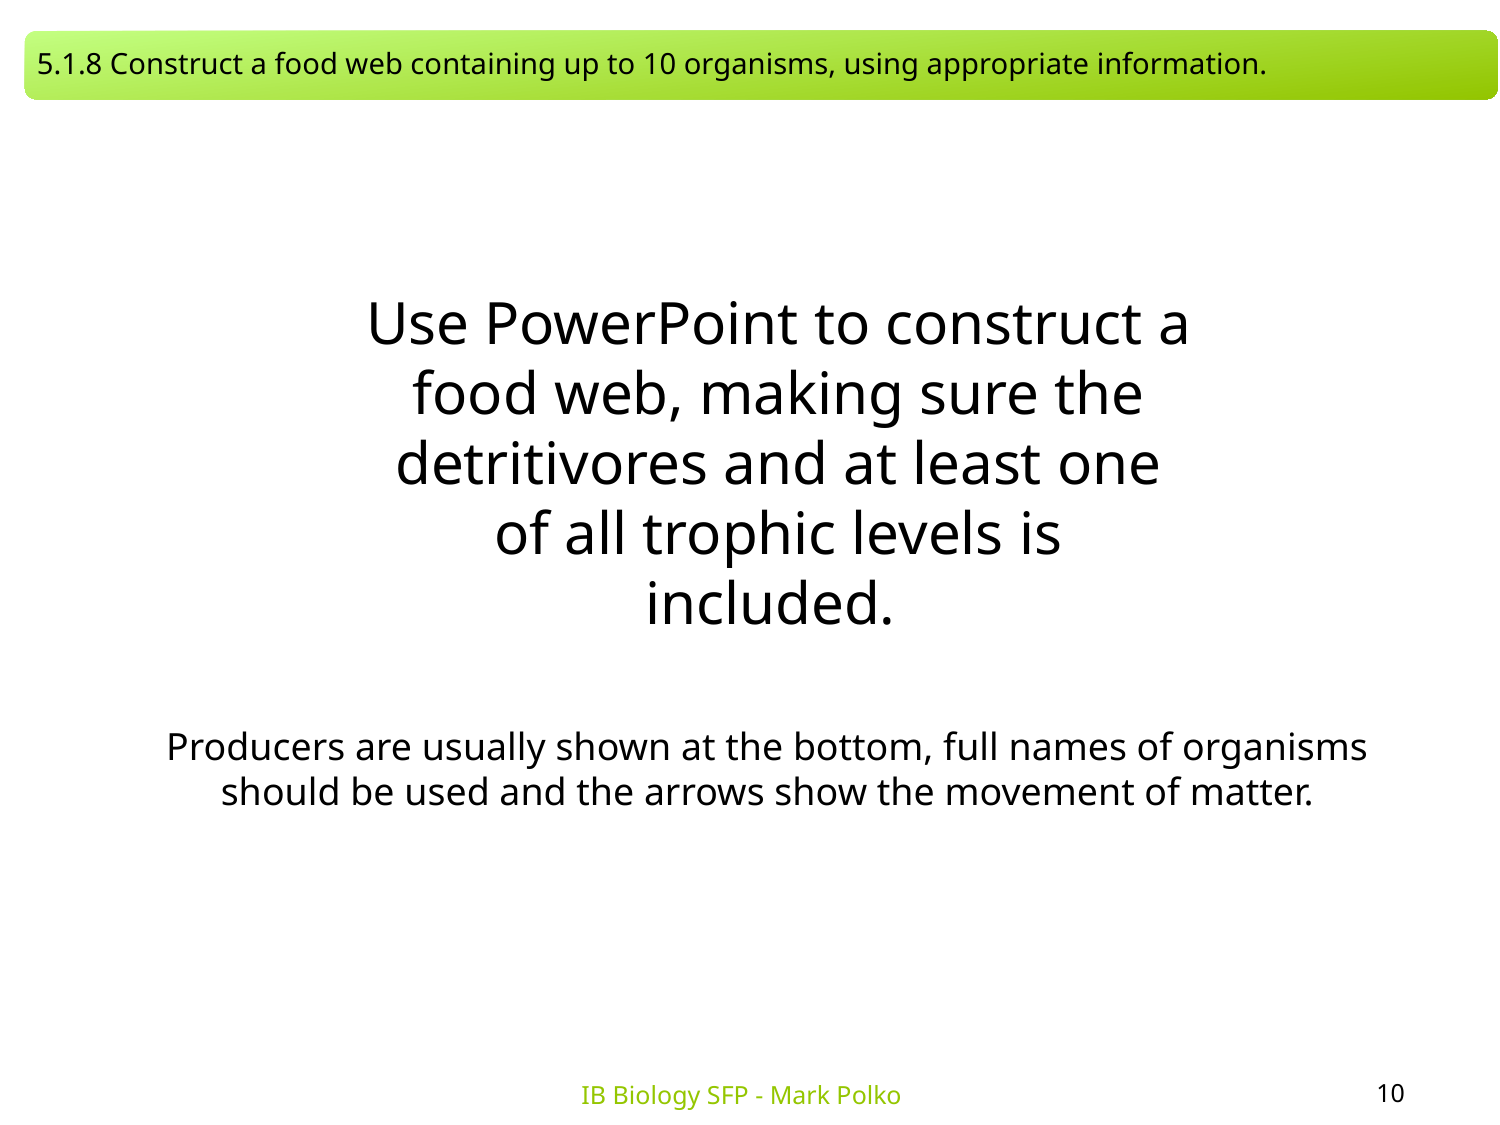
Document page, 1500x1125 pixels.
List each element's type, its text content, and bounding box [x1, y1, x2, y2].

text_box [24, 30, 1498, 100]
slide_number 10 [1281, 1064, 1500, 1125]
footer IB Biology SFP - Mark Polko [454, 1065, 1030, 1125]
text_box Producers are usually shown at the bottom, full names of organisms should be used and the arrows show the movement of matter. [123, 715, 1412, 821]
text_box Use PowerPoint to construct a food web, making sure the detritivores and at least one of all trophic levels is included. [348, 278, 1209, 644]
